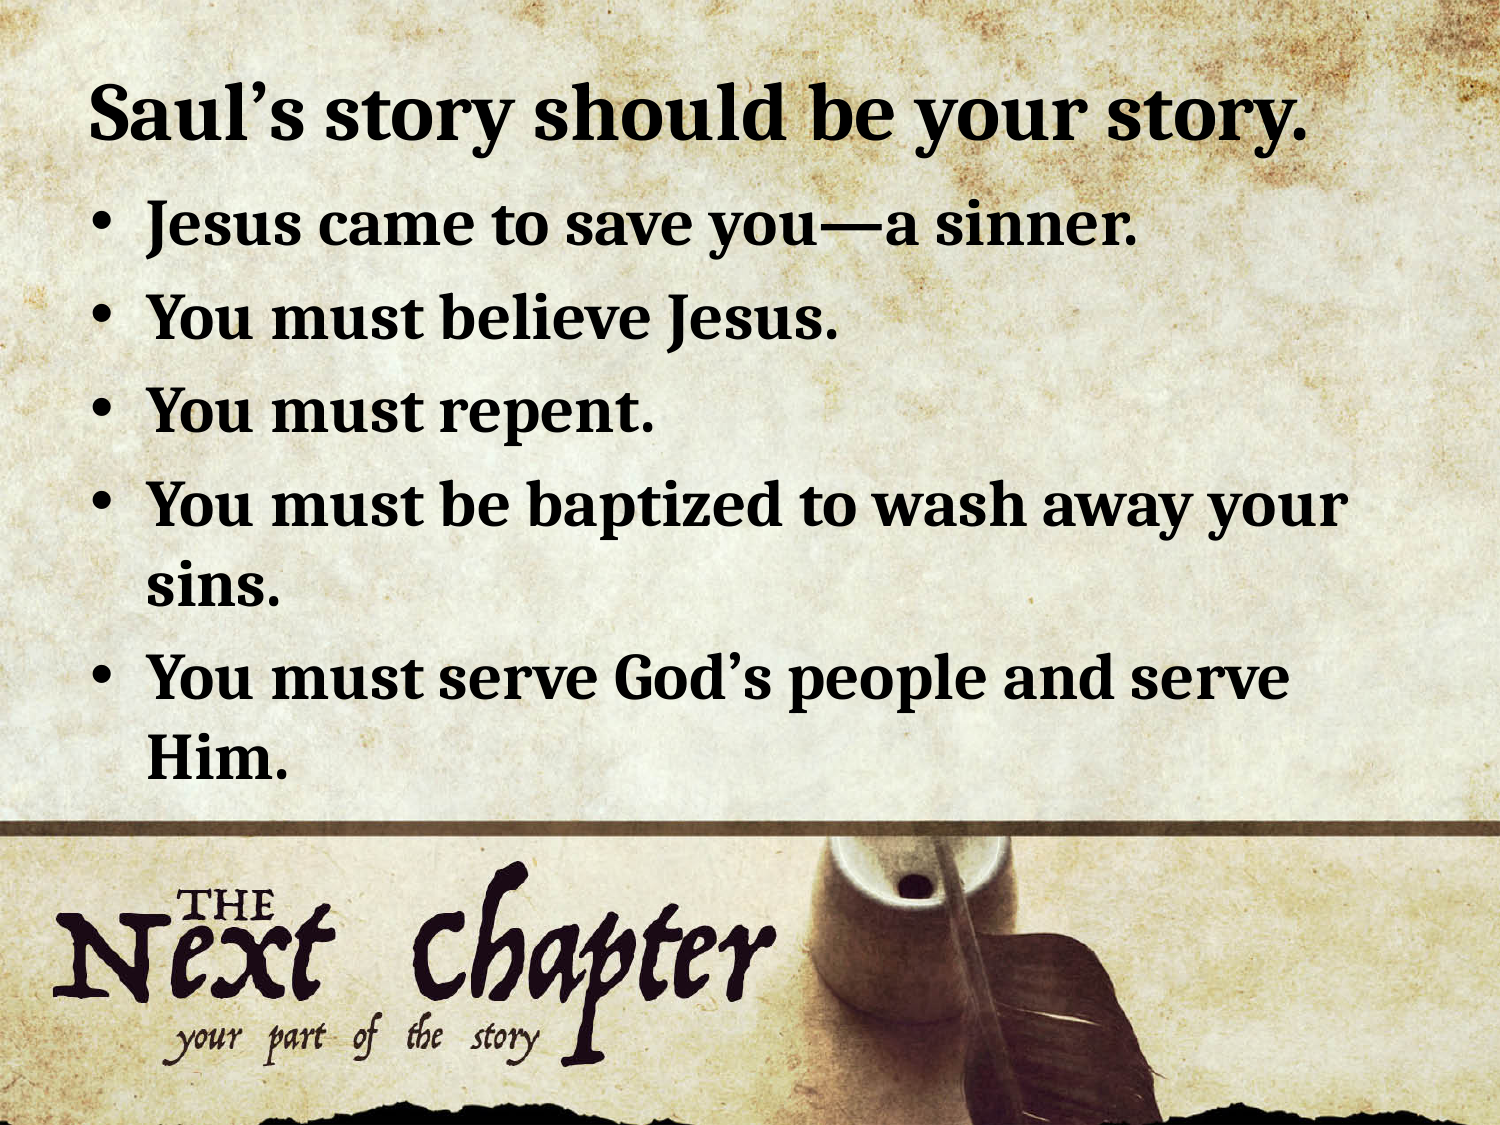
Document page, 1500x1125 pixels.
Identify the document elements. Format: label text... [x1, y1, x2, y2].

title Saul’s story should be your story. [75, 45, 1425, 170]
list Jesus came to save you—a sinner. You must believe Jesus. You must repent. You must be baptized to wash away your sins. You must serve God’s people and serve Him. [75, 171, 1467, 818]
picture [0, 0, 1500, 1125]
